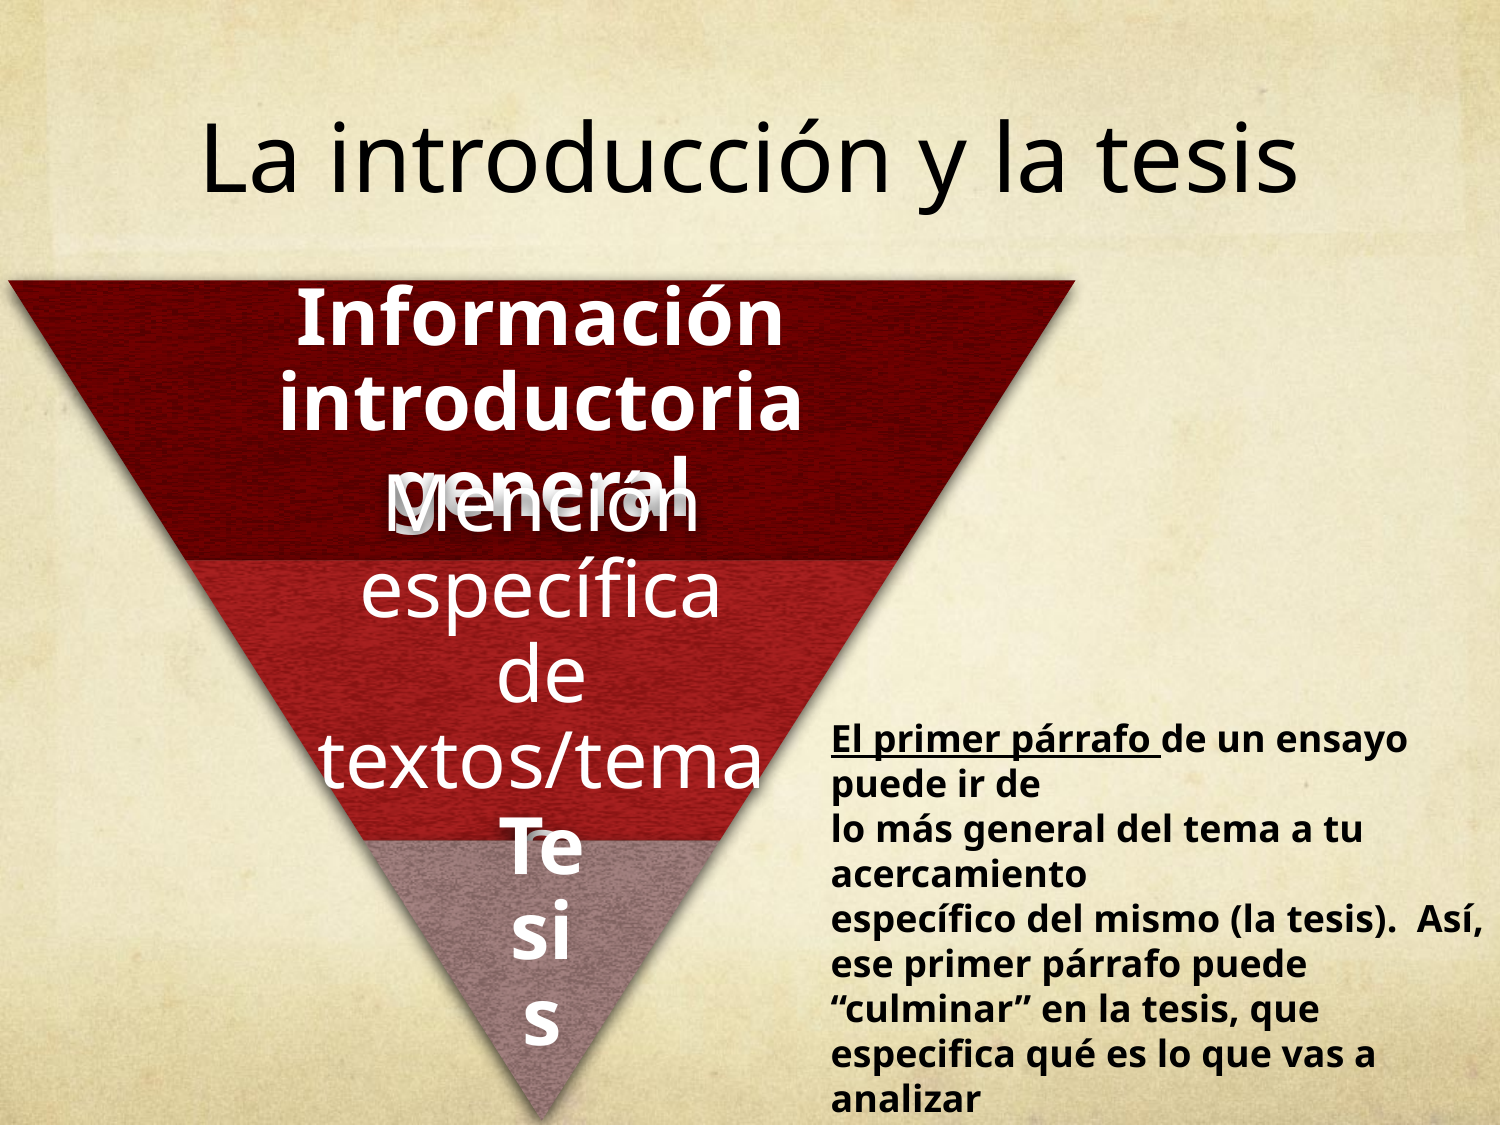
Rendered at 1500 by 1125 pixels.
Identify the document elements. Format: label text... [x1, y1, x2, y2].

picture [0, 0, 1500, 1125]
title La introducción y la tesis [150, 82, 1350, 225]
text_box El primer párrafo de un ensayo puede ir de lo más general del tema a tu acercamiento específico del mismo (la tesis). Así, ese primer párrafo puede “culminar” en la tesis, que especifica qué es lo que vas a analizar en el trabajo. [1088, 707, 1500, 1125]
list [7, 279, 1077, 1122]
